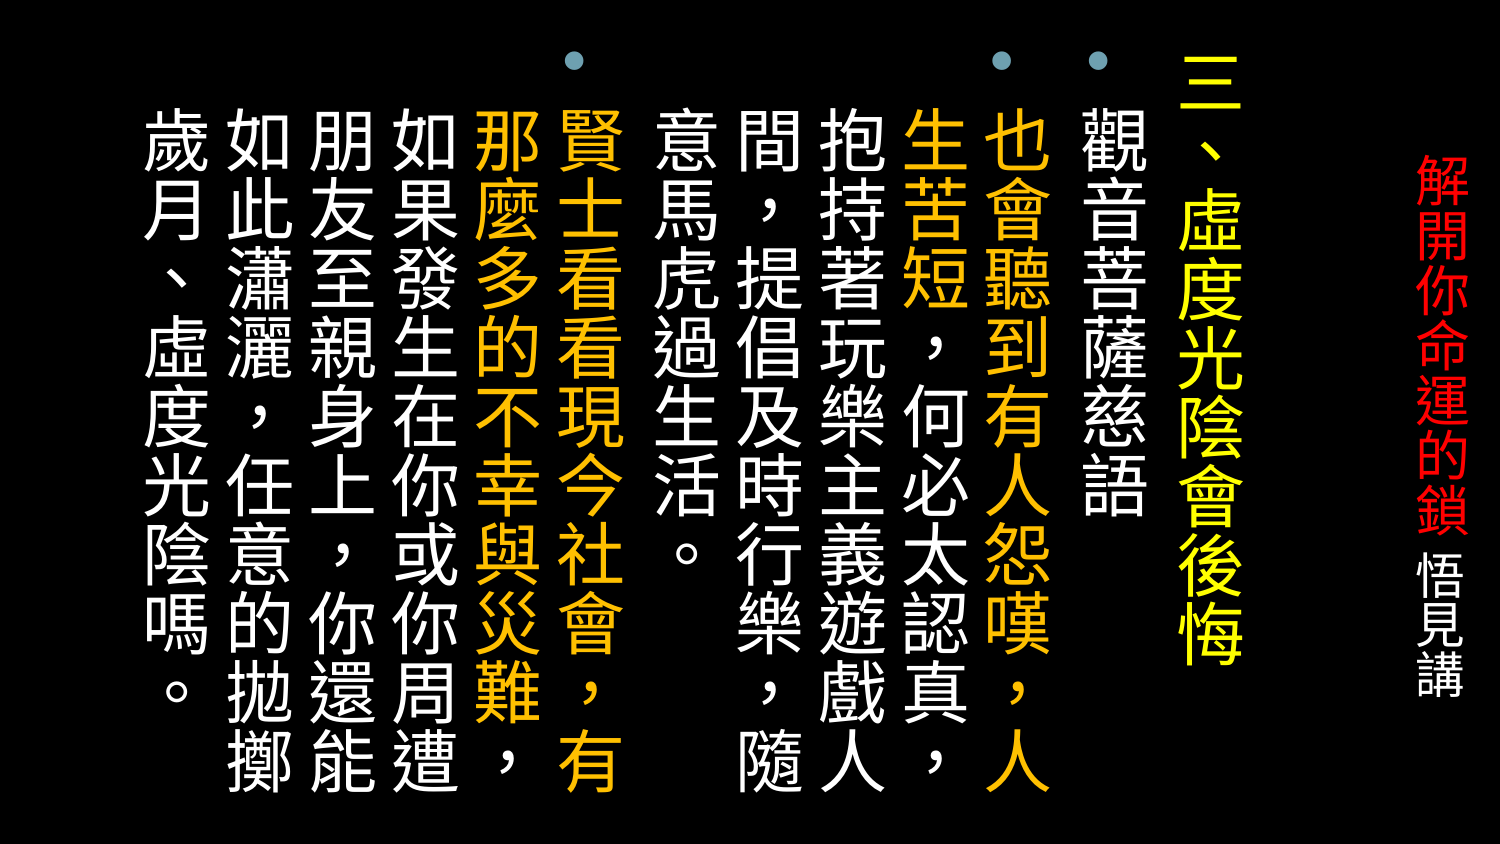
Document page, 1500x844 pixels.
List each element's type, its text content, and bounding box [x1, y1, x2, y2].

list 三、虛度光陰會後悔 觀音菩薩慈語 也會聽到有人怨嘆，人生苦短，何必太認真，抱持著玩樂主義遊戲人間，提倡及時行樂，隨意馬虎過生活。 賢士看看現今社會，有那麼多的不幸與災難，如果發生在你或你周遭朋友至親身上，你還能如此瀟灑，任意的拋擲歲月、虛度光陰嗎。 [29, 27, 1388, 820]
title 解開你命運的鎖 悟見講 [1399, 27, 1483, 825]
